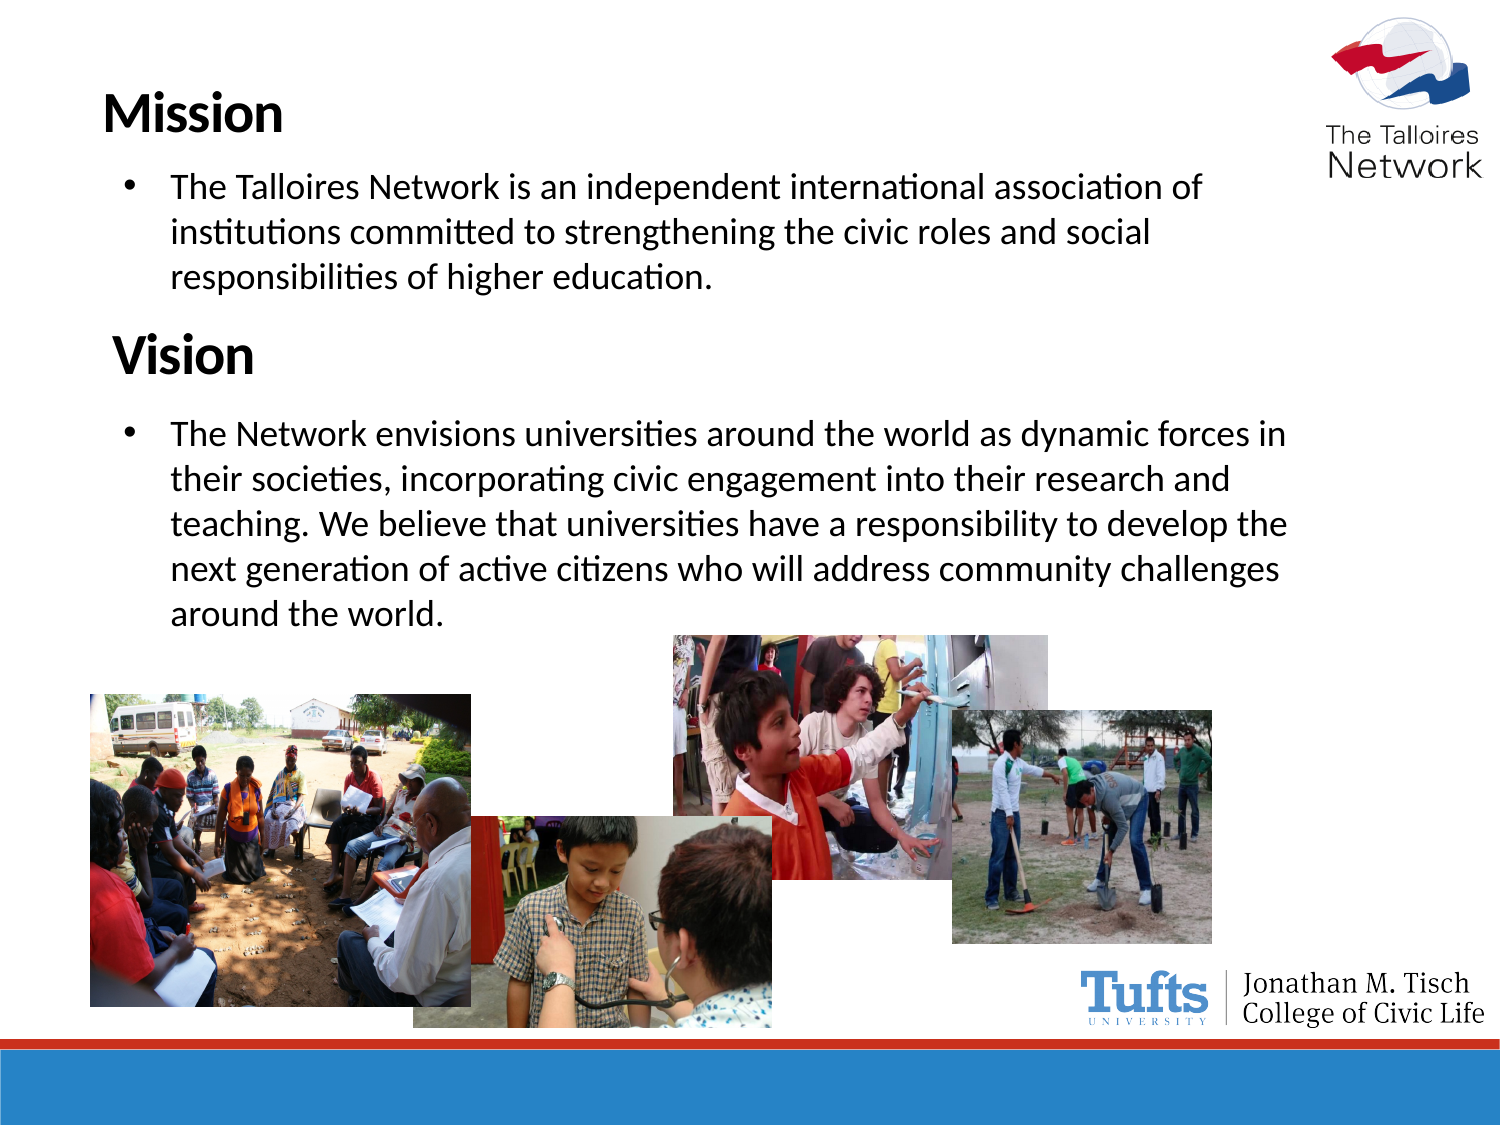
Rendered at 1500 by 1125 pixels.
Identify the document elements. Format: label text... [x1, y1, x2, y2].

text_box Vision [97, 319, 1078, 475]
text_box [1081, 17, 1485, 1028]
text_box The Talloires Network is an independent international association of institutions committed to strengthening the civic roles and social responsibilities of higher education. [109, 233, 1078, 304]
picture [89, 634, 1081, 1028]
text_box The Network envisions universities around the world as dynamic forces in their societies, incorporating civic engagement into their research and teaching. We believe that universities have a responsibility to develop the next generation of active citizens who will address community challenges around the world. [109, 475, 1078, 641]
text_box Mission [87, 77, 1078, 233]
